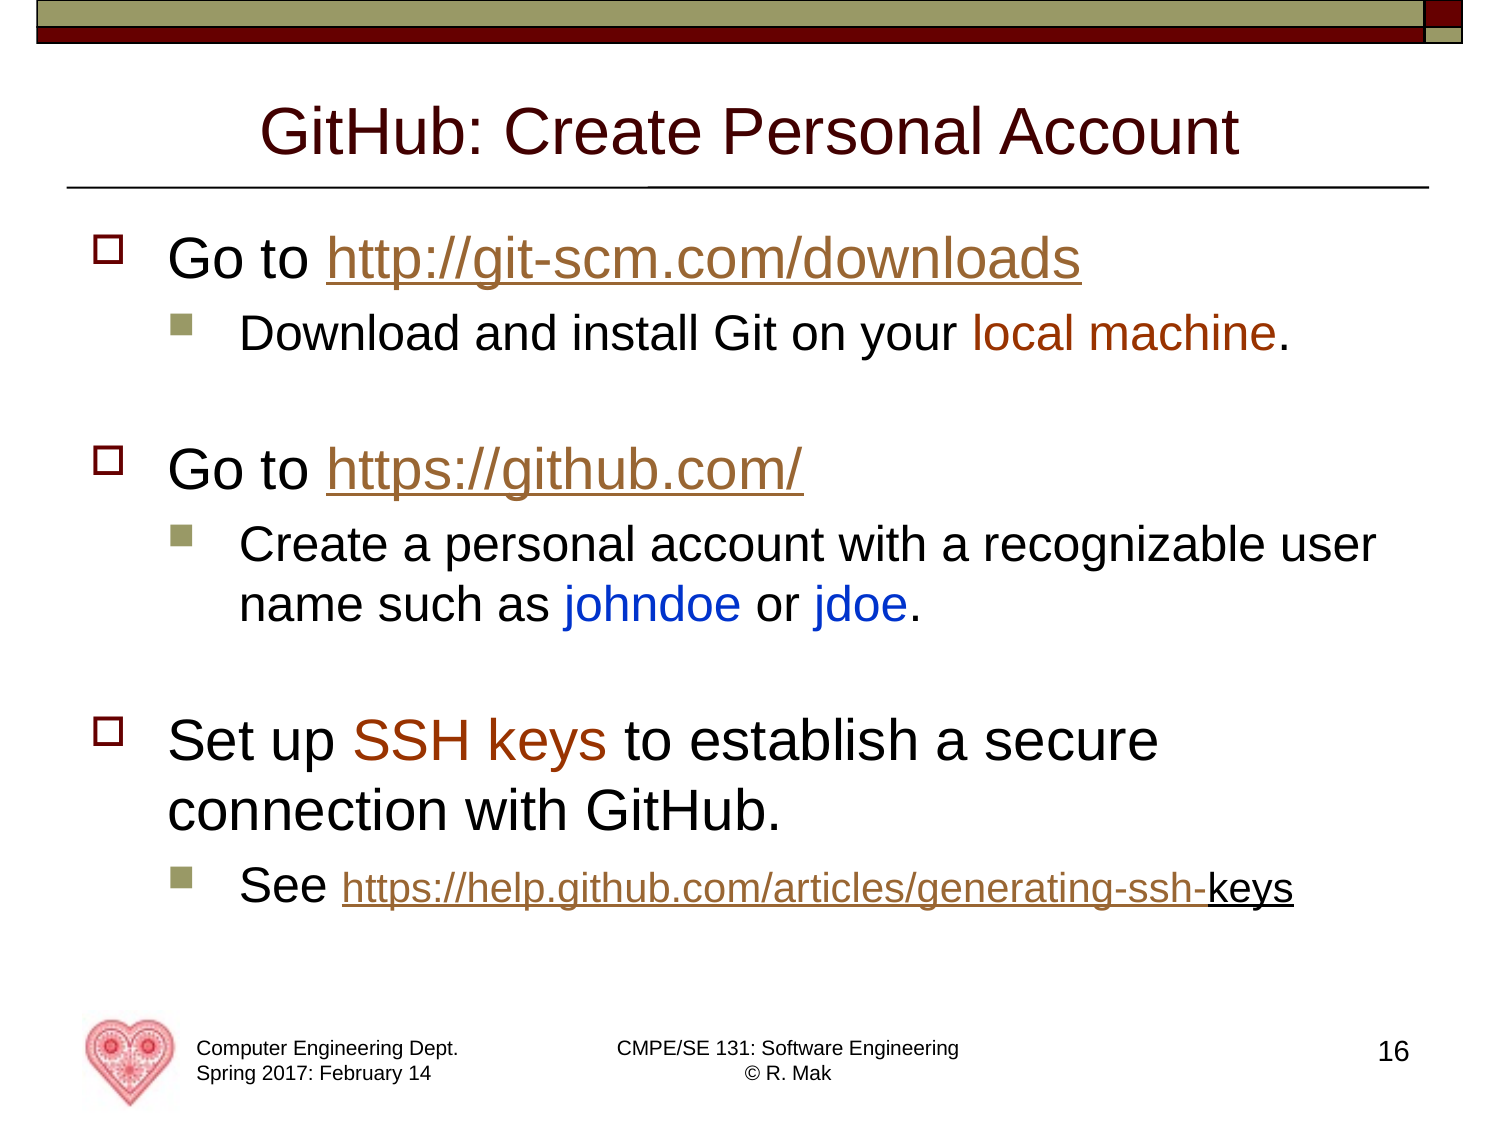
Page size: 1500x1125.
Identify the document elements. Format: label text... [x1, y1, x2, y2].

picture [82, 1010, 180, 1115]
title GitHub: Create Personal Account [75, 67, 1425, 175]
slide_number 16 [1112, 1025, 1425, 1100]
list Go to http://git-scm.com/downloads Download and install Git on your local machine. Go to https://github.com/ Create a personal account with a recognizable user name such as johndoe or jdoe. Set up SSH keys to establish a secure connection with GitHub. See https://help.github.com/articles/generating-ssh-keys [75, 212, 1455, 1006]
